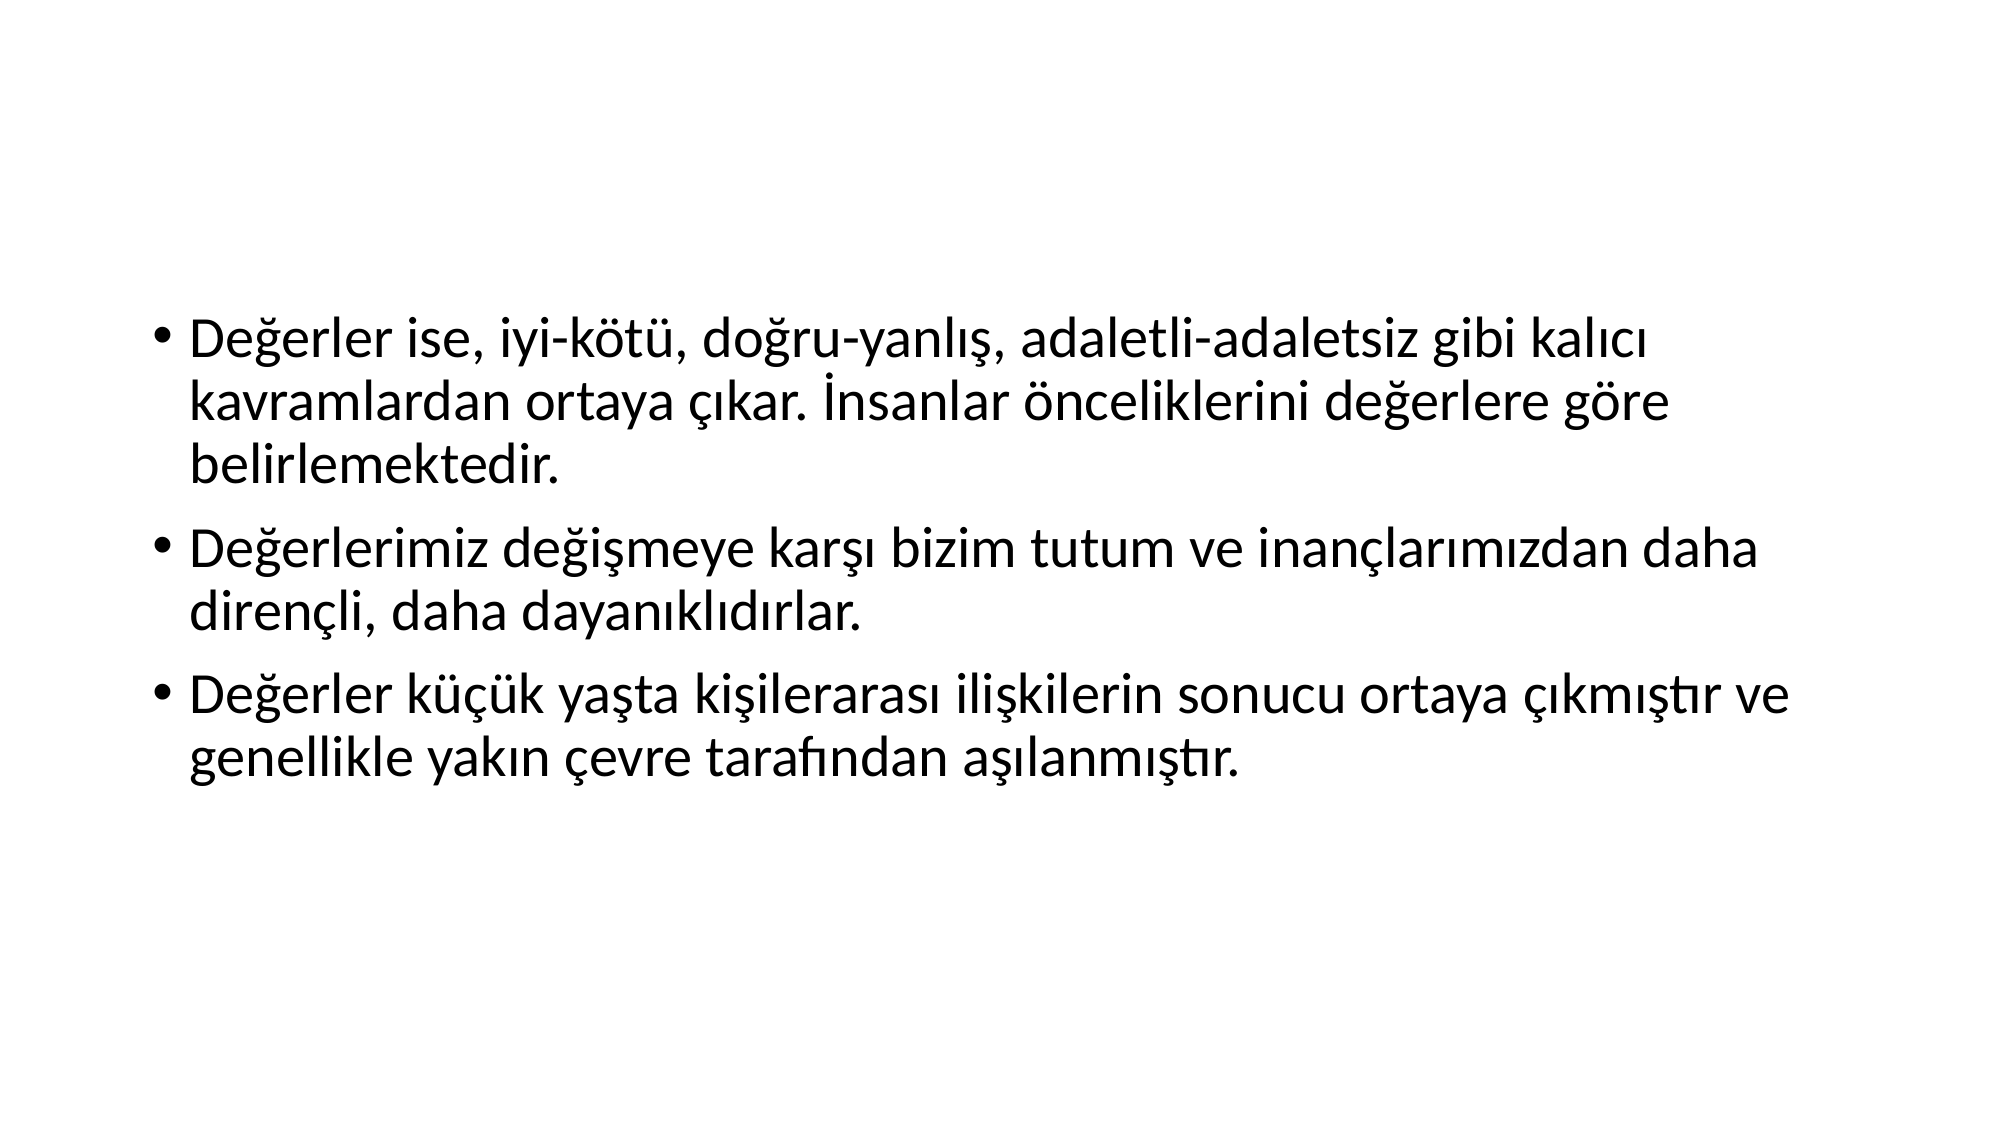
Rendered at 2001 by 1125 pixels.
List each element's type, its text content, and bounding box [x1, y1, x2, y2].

list Değerler ise, iyi-kötü, doğru-yanlış, adaletli-adaletsiz gibi kalıcı kavramlardan ortaya çıkar. İnsanlar önceliklerini değerlere göre belirlemektedir. Değerlerimiz değişmeye karşı bizim tutum ve inançlarımızdan daha dirençli, daha dayanıklıdırlar. Değerler küçük yaşta kişilerarası ilişkilerin sonucu ortaya çıkmıştır ve genellikle yakın çevre tarafından aşılanmıştır. [137, 299, 1863, 1014]
